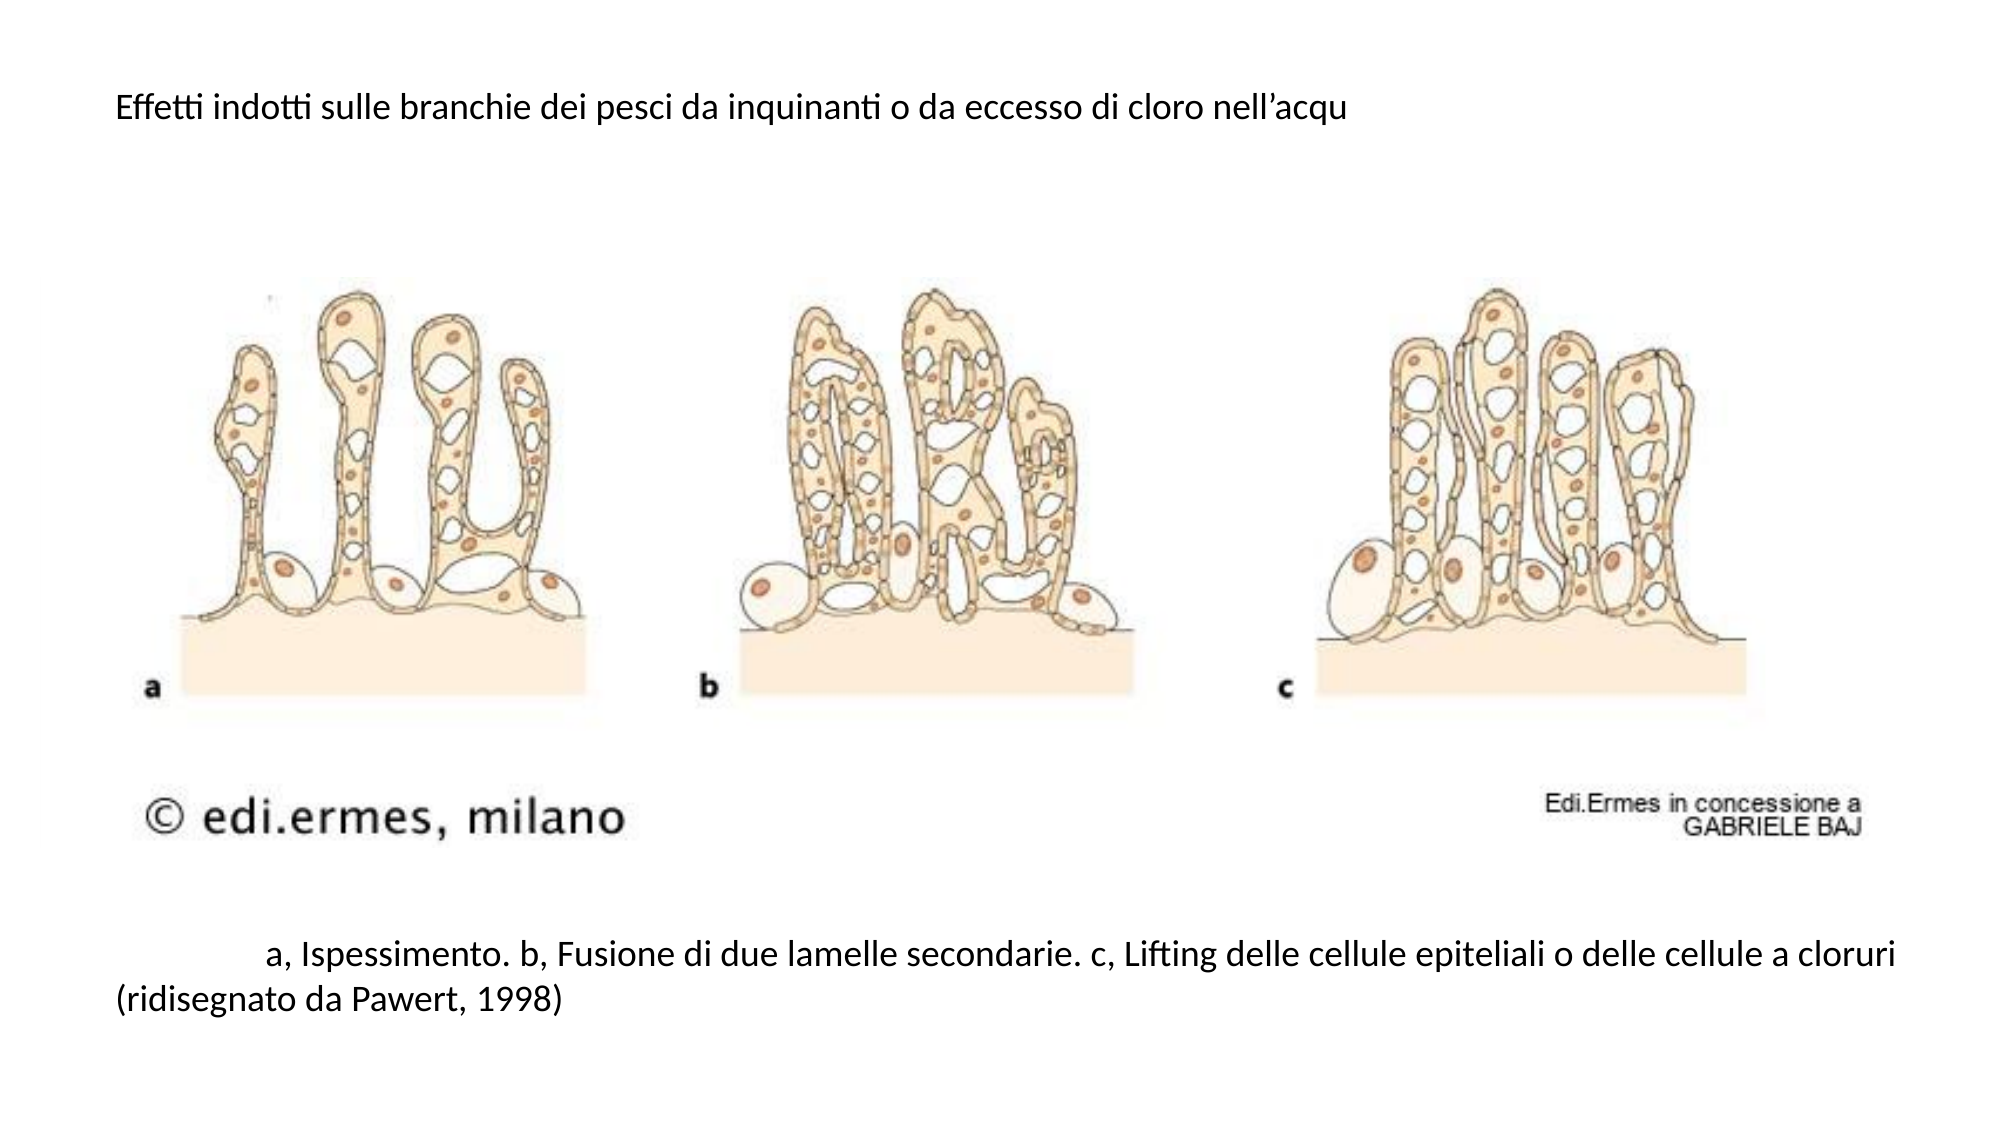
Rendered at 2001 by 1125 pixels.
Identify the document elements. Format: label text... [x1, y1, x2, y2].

text_box a, Ispessimento. b, Fusione di due lamelle secondarie. c, Lifting delle cellule epiteliali o delle cellule a cloruri (ridisegnato da Pawert, 1998) [100, 921, 1963, 1027]
picture [39, 277, 1869, 848]
text_box Effetti indotti sulle branchie dei pesci da inquinanti o da eccesso di cloro nell’acqu [100, 74, 1446, 134]
